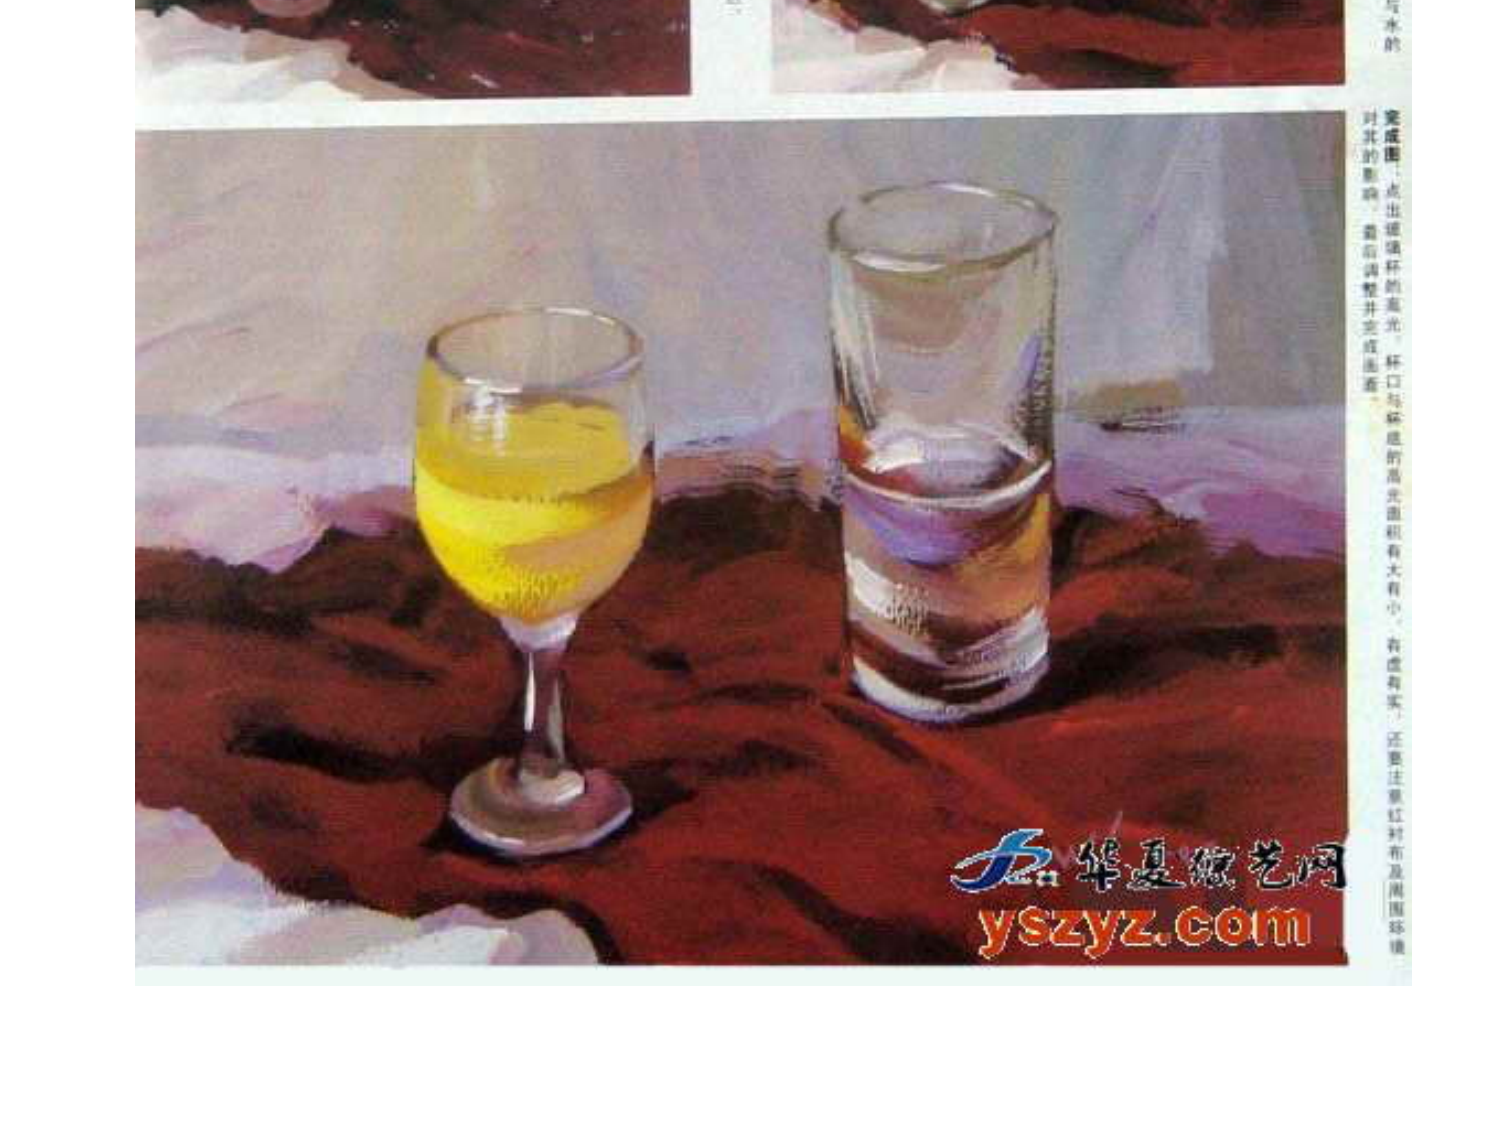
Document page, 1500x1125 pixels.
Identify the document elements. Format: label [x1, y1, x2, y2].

picture [135, 0, 1412, 987]
